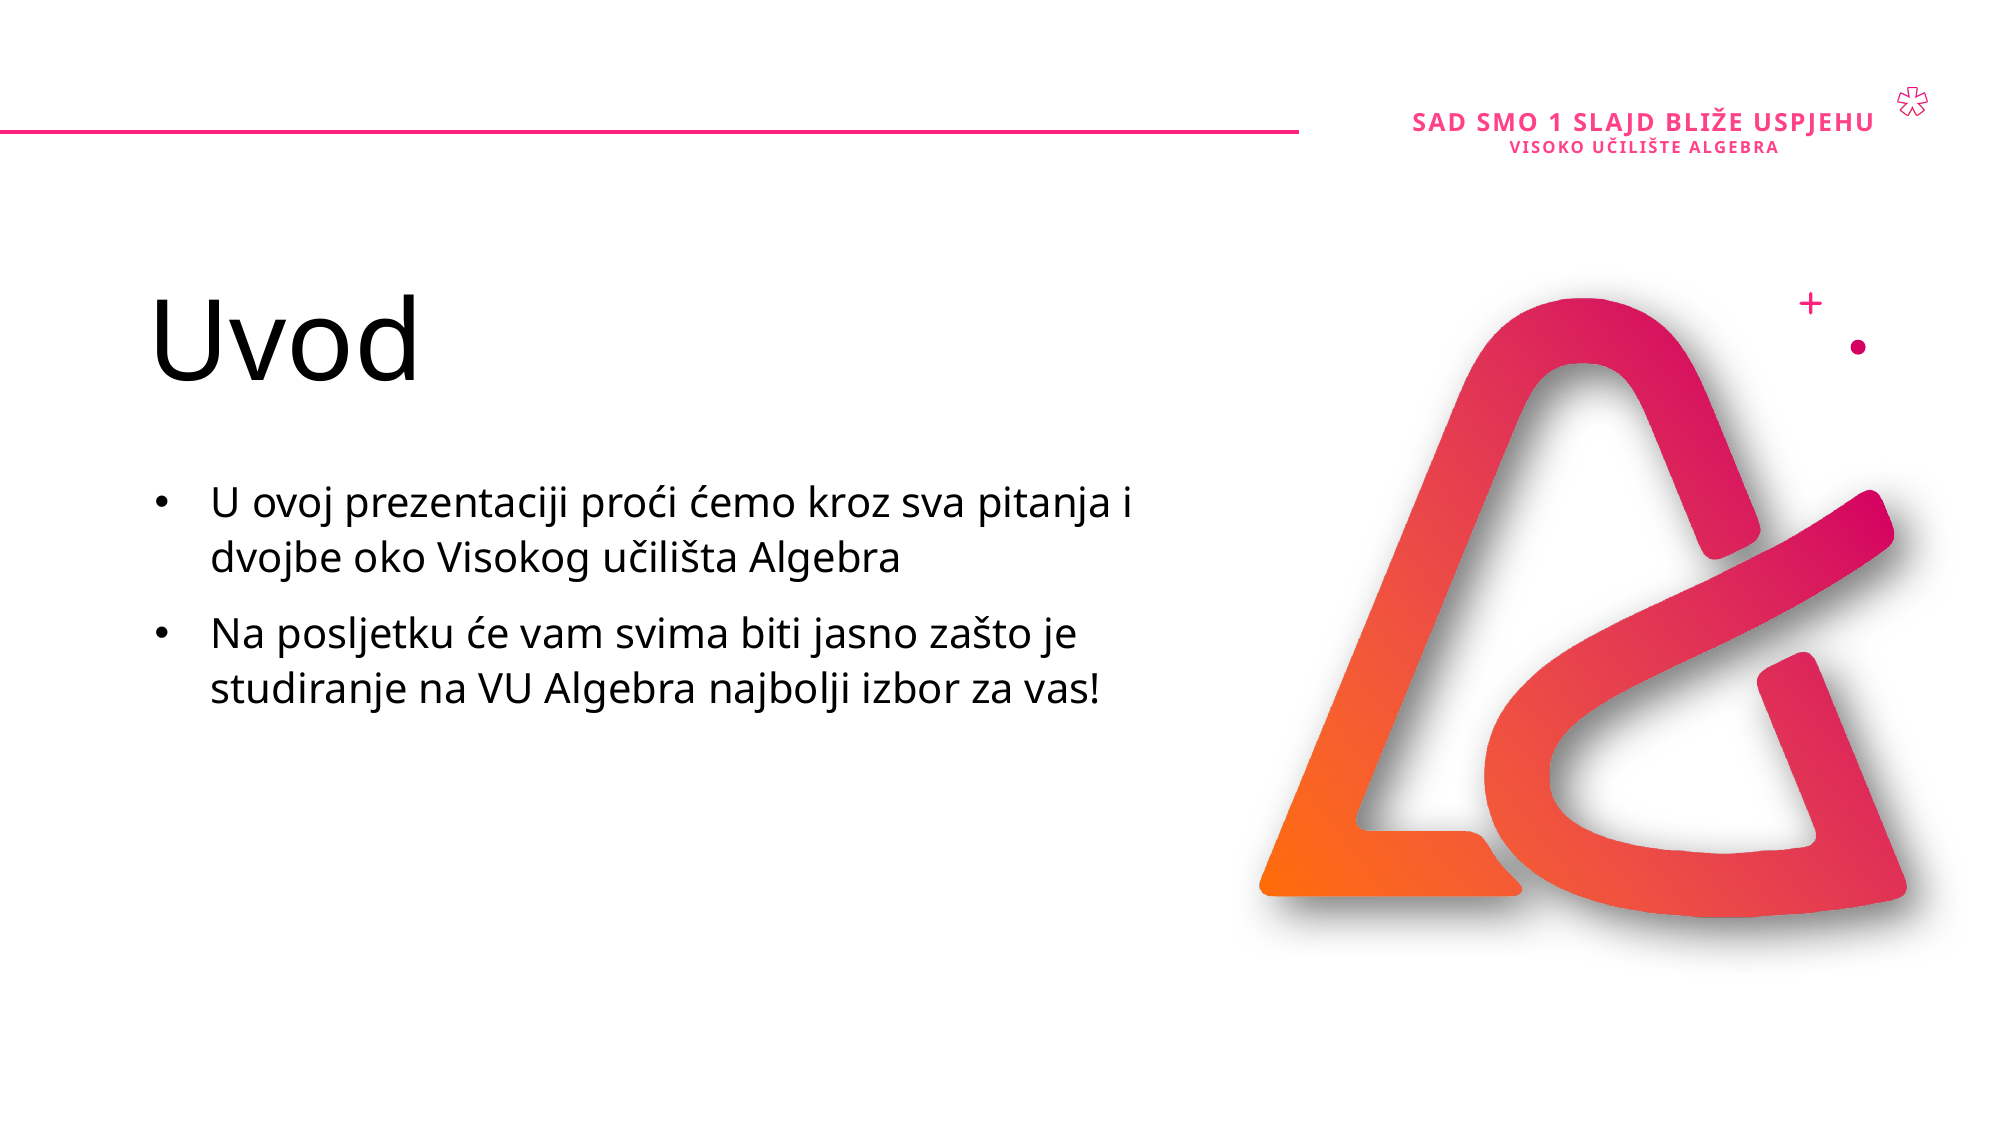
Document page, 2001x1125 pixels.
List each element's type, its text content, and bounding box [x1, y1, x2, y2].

picture [1890, 79, 1935, 124]
title Uvod [131, 218, 1148, 413]
picture [1222, 273, 1923, 974]
list U ovoj prezentaciji proći ćemo kroz sva pitanja i dvojbe oko Visokog učilišta Algebra Na posljetku će vam svima biti jasno zašto je studiranje na VU Algebra najbolji izbor za vas! [139, 463, 1169, 1013]
footer SAD SMO 1 SLAJD BLIŽE USPJEHU VISOKO UČILIŠTE ALGEBRA [1306, 101, 1982, 162]
